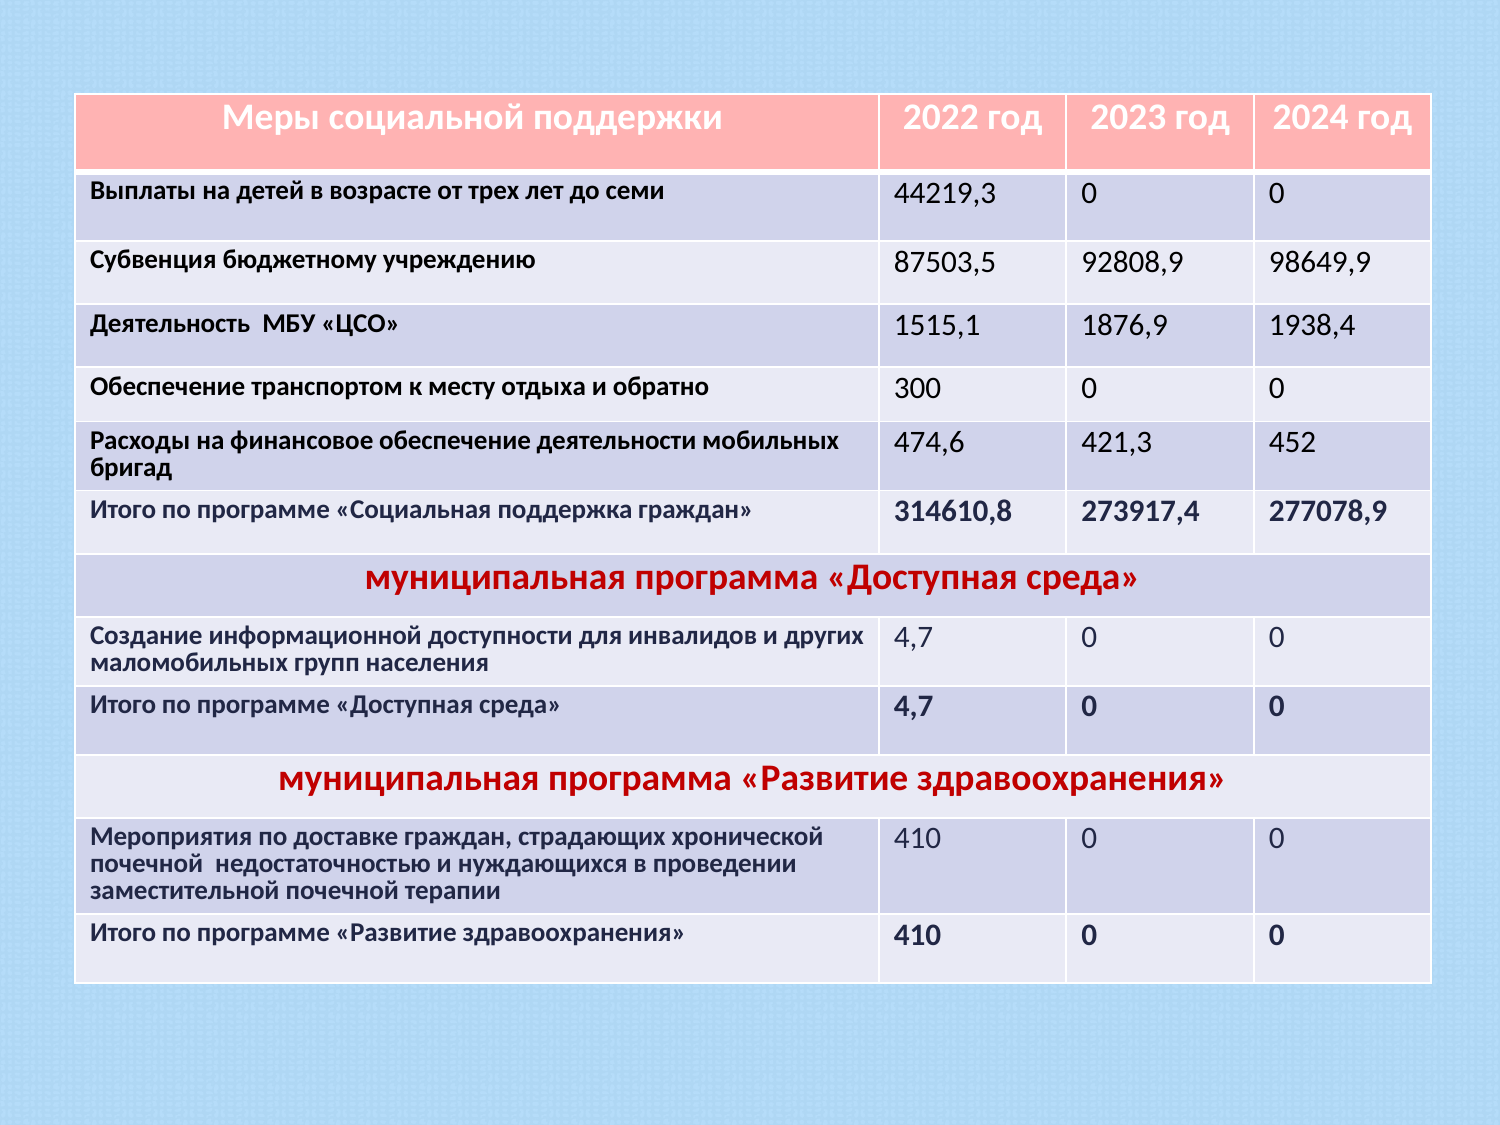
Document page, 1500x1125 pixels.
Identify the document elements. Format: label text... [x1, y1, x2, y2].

table_cell 1515,1 [880, 305, 1065, 366]
table_cell 0 [1255, 368, 1430, 421]
table_cell 0 [1067, 819, 1253, 913]
table_cell муниципальная программа «Доступная среда» [76, 555, 1430, 616]
table_cell 4,7 [880, 687, 1065, 754]
table_cell 273917,4 [1067, 491, 1253, 553]
table_cell Создание информационной доступности для инвалидов и других маломобильных групп населения [76, 618, 878, 685]
table_cell Выплаты на детей в возрасте от трех лет до семи [76, 175, 878, 240]
table_cell 314610,8 [880, 491, 1065, 553]
table_cell 410 [880, 819, 1065, 913]
table_cell Итого по программе «Доступная среда» [76, 687, 878, 754]
table_header 2022 год [880, 95, 1065, 169]
table_cell 0 [1067, 687, 1253, 754]
table_cell 98649,9 [1255, 242, 1430, 303]
table_cell Мероприятия по доставке граждан, страдающих хронической почечной недостаточностью и нуждающихся в проведении заместительной почечной терапии [76, 819, 878, 913]
table_cell Расходы на финансовое обеспечение деятельности мобильных бригад [76, 422, 878, 490]
table_header 2023 год [1067, 95, 1253, 169]
table_cell 452 [1255, 422, 1430, 490]
table_cell 92808,9 [1067, 242, 1253, 303]
table_cell 1938,4 [1255, 305, 1430, 366]
table_cell 1876,9 [1067, 305, 1253, 366]
table_cell Субвенция бюджетному учреждению [76, 242, 878, 303]
table_cell 4,7 [880, 618, 1065, 685]
table_cell 0 [1255, 618, 1430, 685]
table_cell 277078,9 [1255, 491, 1430, 553]
table_cell 0 [1255, 819, 1430, 913]
table_cell 474,6 [880, 422, 1065, 490]
table_cell 300 [880, 368, 1065, 421]
table_cell Деятельность МБУ «ЦСО» [76, 305, 878, 366]
table_cell 410 [880, 915, 1065, 982]
table_cell 0 [1255, 915, 1430, 982]
table_header 2024 год [1255, 95, 1430, 169]
table_cell 87503,5 [880, 242, 1065, 303]
table_cell 0 [1255, 687, 1430, 754]
table_cell муниципальная программа «Развитие здравоохранения» [76, 756, 1430, 817]
table_cell Обеспечение транспортом к месту отдыха и обратно [76, 368, 878, 421]
table_cell 0 [1067, 175, 1253, 240]
table_cell Итого по программе «Развитие здравоохранения» [76, 915, 878, 982]
table_cell 0 [1067, 618, 1253, 685]
table_cell Итого по программе «Социальная поддержка граждан» [76, 491, 878, 553]
table_cell 0 [1067, 915, 1253, 982]
table_cell 44219,3 [880, 175, 1065, 240]
table_cell 0 [1067, 368, 1253, 421]
table_header Меры социальной поддержки [76, 95, 878, 169]
table_cell 421,3 [1067, 422, 1253, 490]
table_cell 0 [1255, 175, 1430, 240]
